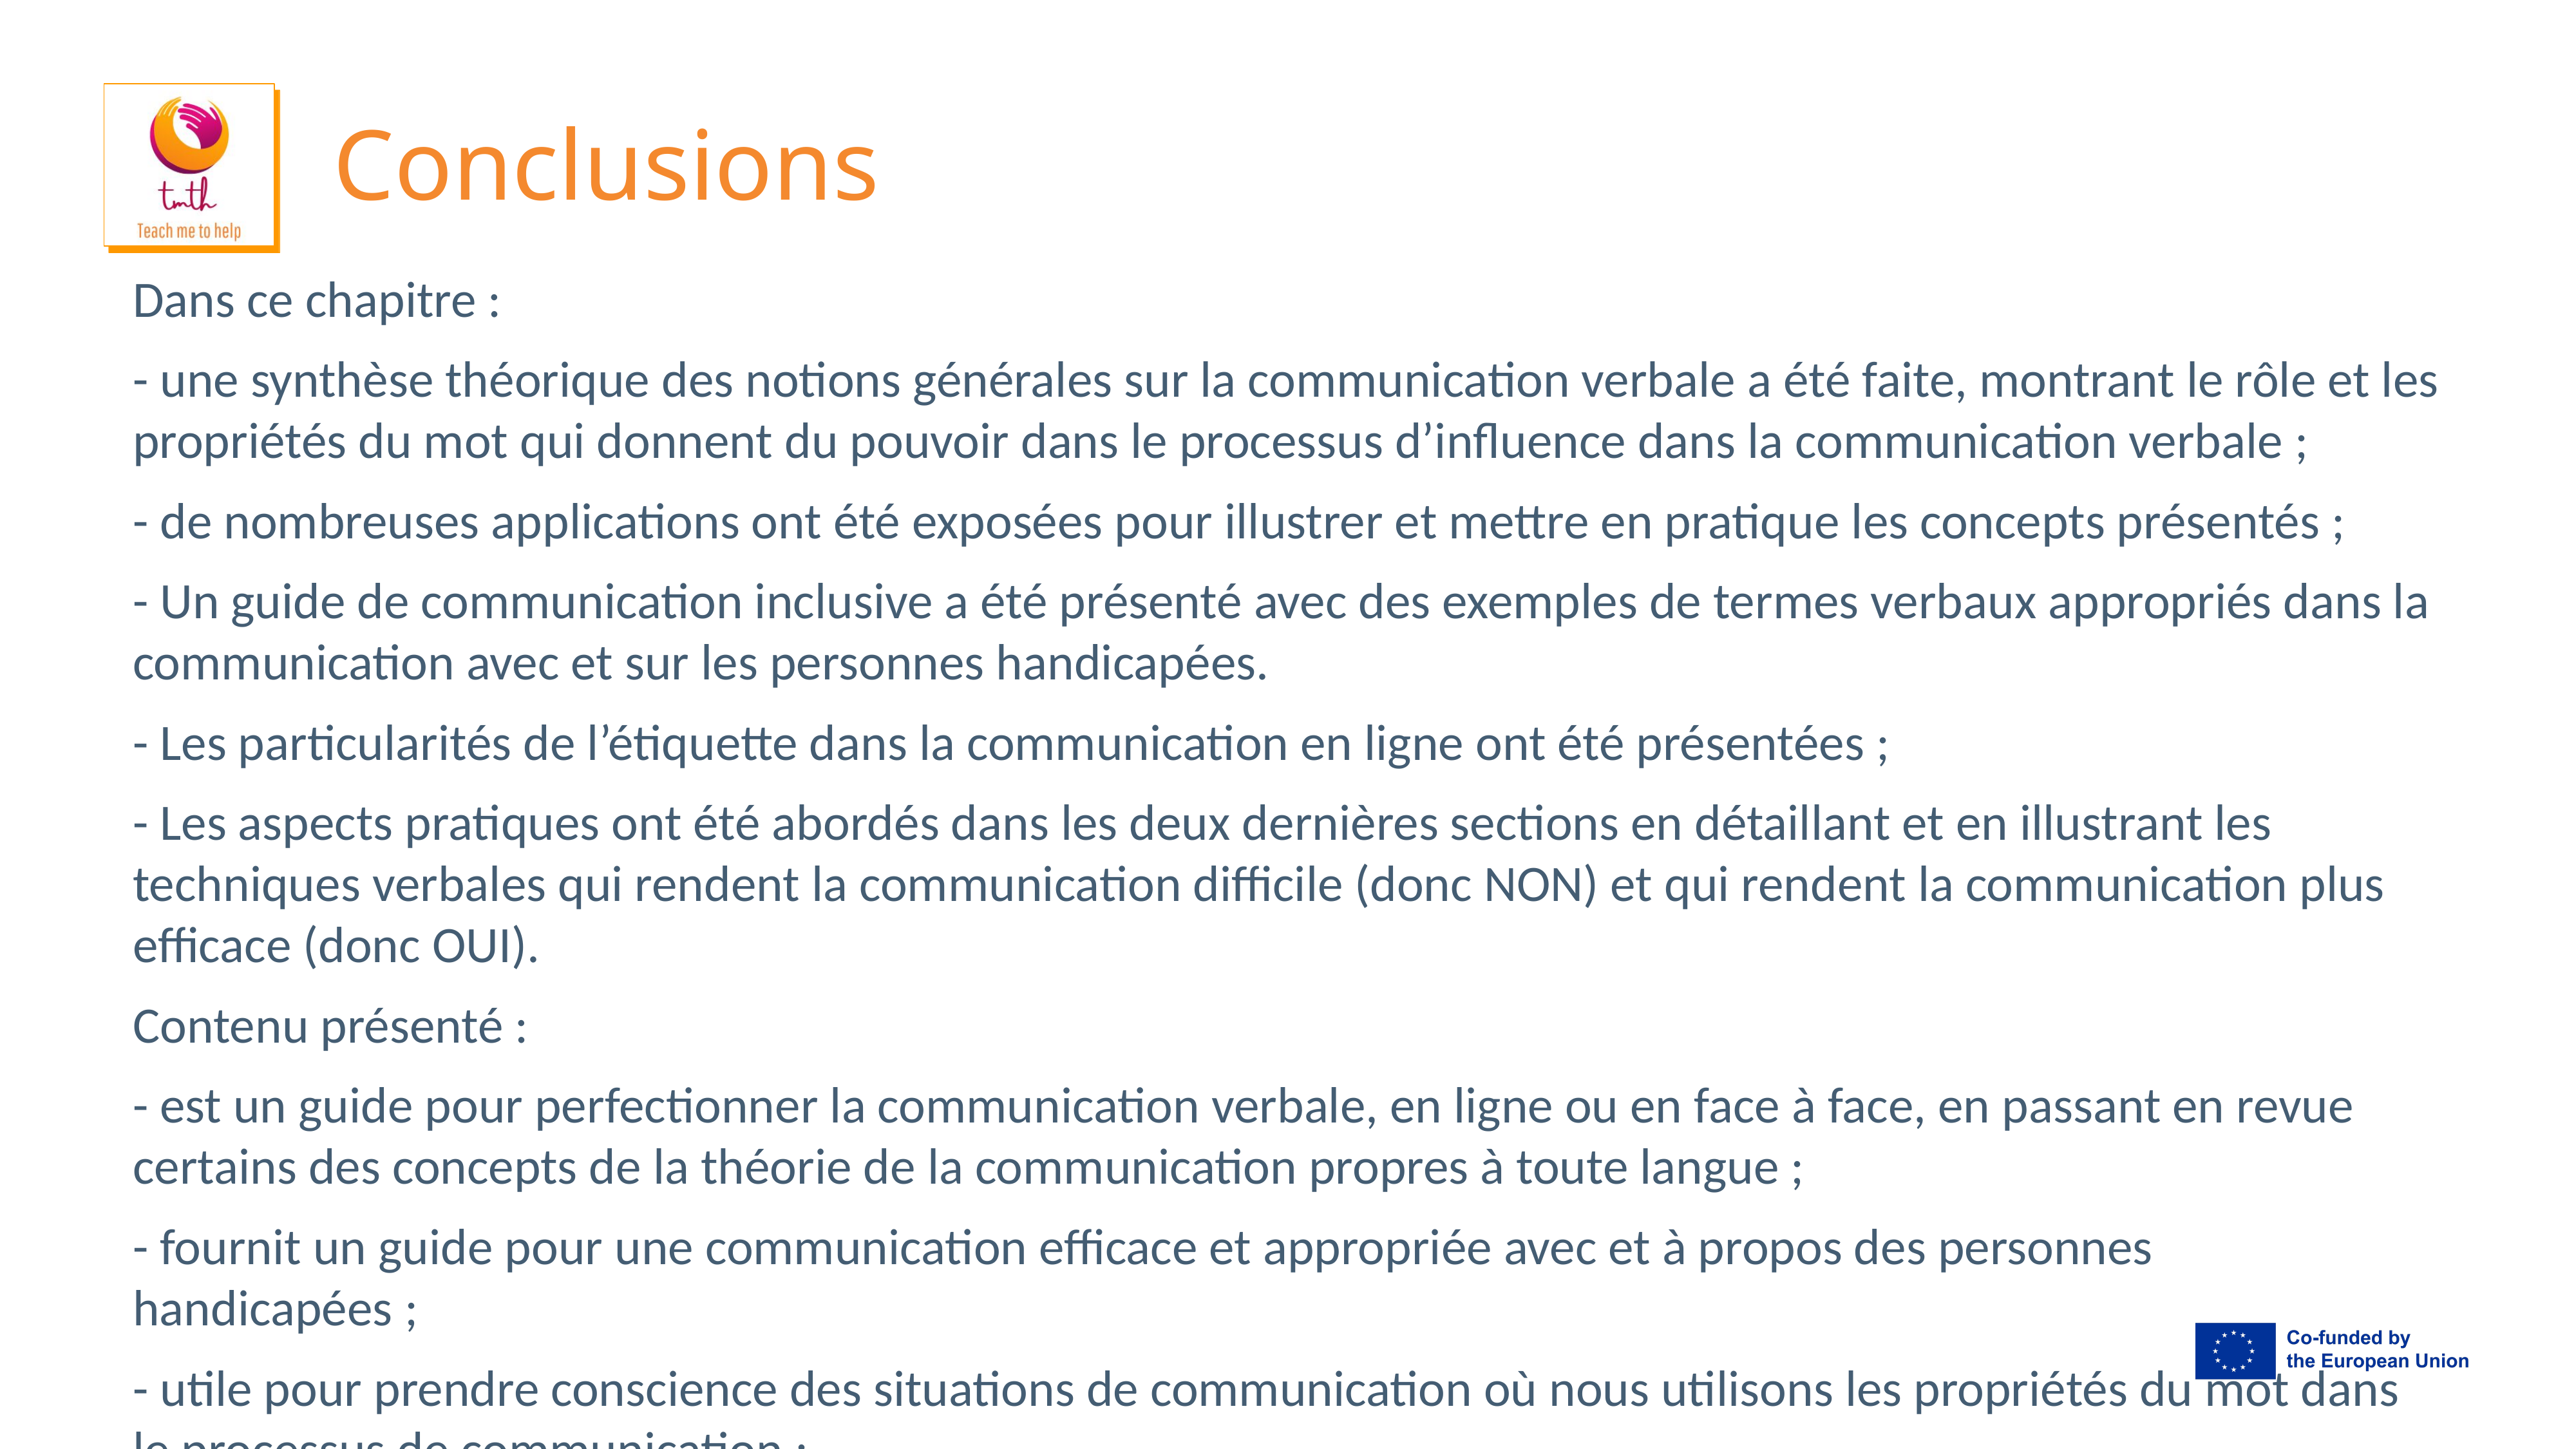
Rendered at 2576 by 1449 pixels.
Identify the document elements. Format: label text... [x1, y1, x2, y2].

picture [104, 84, 274, 245]
list Dans ce chapitre : - une synthèse théorique des notions générales sur la communication verbale a été faite, montrant le rôle et les propriétés du mot qui donnent du pouvoir dans le processus d’influence dans la communication verbale ; - de nombreuses applications ont été exposées pour illustrer et mettre en pratique les concepts présentés ; - Un guide de communication inclusive a été présenté avec des exemples de termes verbaux appropriés dans la communication avec et sur les personnes handicapées. - Les particularités de l’étiquette dans la communication en ligne ont été présentées ; - Les aspects pratiques ont été abordés dans les deux dernières sections en détaillant et en illustrant les techniques verbales qui rendent la communication difficile (donc NON) et qui rendent la communication plus efficace (donc OUI). Contenu présenté : - est un guide pour perfectionner la communication verbale, en ligne ou en face à face, en passant en revue certains des concepts de la théorie de la communication propres à toute langue ; - fournit un guide pour une communication efficace et appropriée avec et à propos des personnes handicapées ; - utile pour prendre conscience des situations de communication où nous utilisons les propriétés du mot dans le processus de communication ; - fournit des conseils sur l’étiquette dans la communication en ligne ; - Met à jour les techniques favorables et défavorables utiles dans le processus d’influence visé par toute communication. [127, 260, 2449, 1335]
picture [2195, 1318, 2472, 1384]
title Conclusions [328, 98, 2390, 260]
